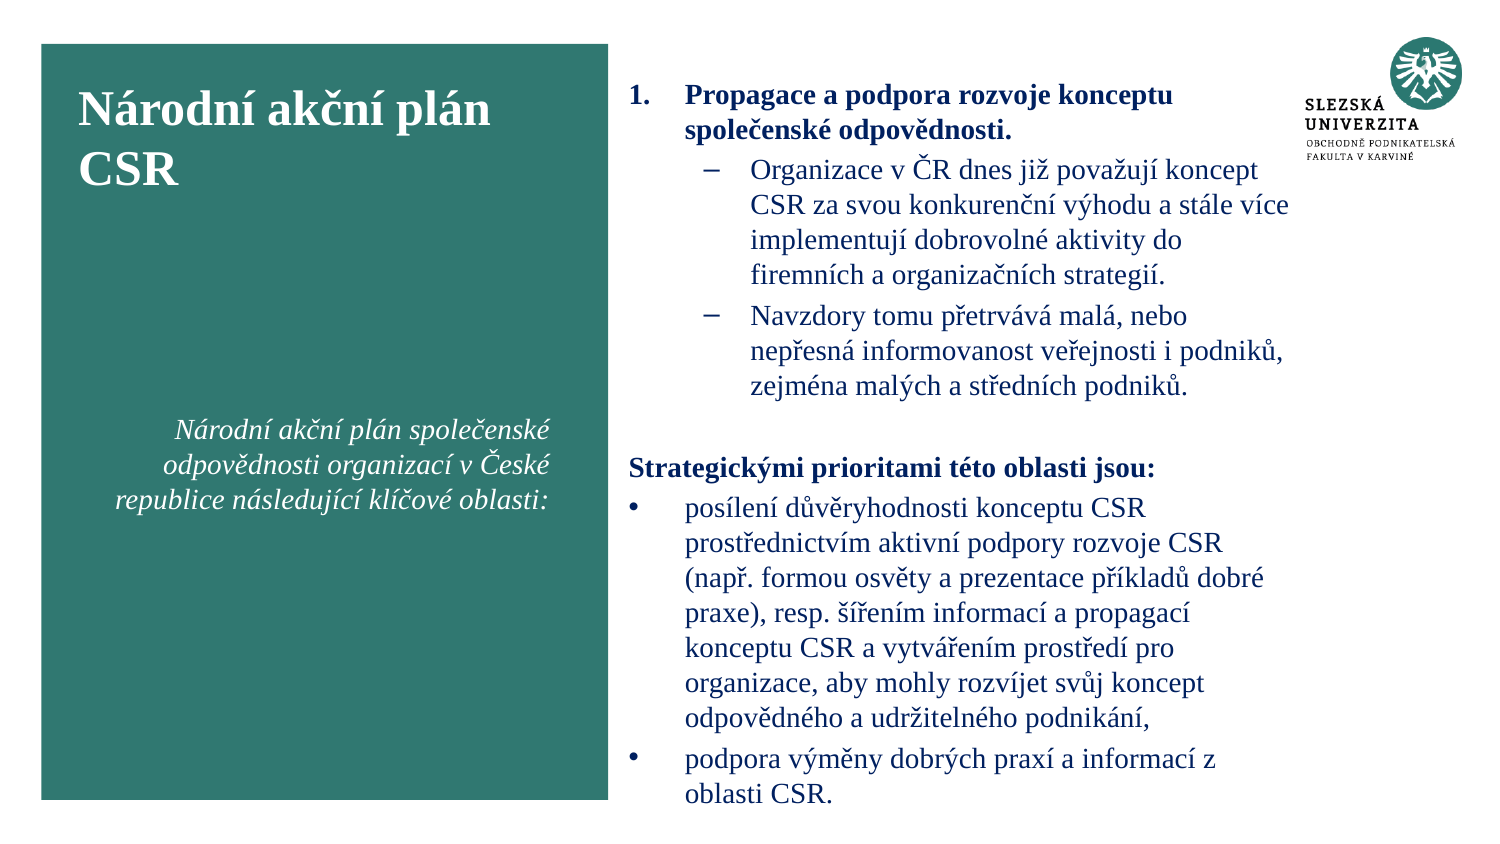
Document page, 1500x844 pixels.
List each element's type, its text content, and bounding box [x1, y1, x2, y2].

picture [1304, 36, 1463, 160]
text_box Propagace a podpora rozvoje konceptu společenské odpovědnosti. Organizace v ČR dnes již považují koncept CSR za svou konkurenční výhodu a stále více implementují dobrovolné aktivity do firemních a organizačních strategií. Navzdory tomu přetrvává malá, nebo nepřesná informovanost veřejnosti i podniků, zejména malých a středních podniků. Strategickými prioritami této oblasti jsou: posílení důvěryhodnosti konceptu CSR prostřednictvím aktivní podpory rozvoje CSR (např. formou osvěty a prezentace příkladů dobré praxe), resp. šířením informací a propagací konceptu CSR a vytvářením prostředí pro organizace, aby mohly rozvíjet svůj koncept odpovědného a udržitelného podnikání, podpora výměny dobrých praxí a informací z oblasti CSR. [613, 67, 1310, 844]
text_box [39, 42, 610, 802]
text_box Národní akční plán společenské odpovědnosti organizací v České republice následující klíčové oblasti: [68, 280, 565, 800]
text_box Národní akční plán CSR [63, 67, 586, 245]
